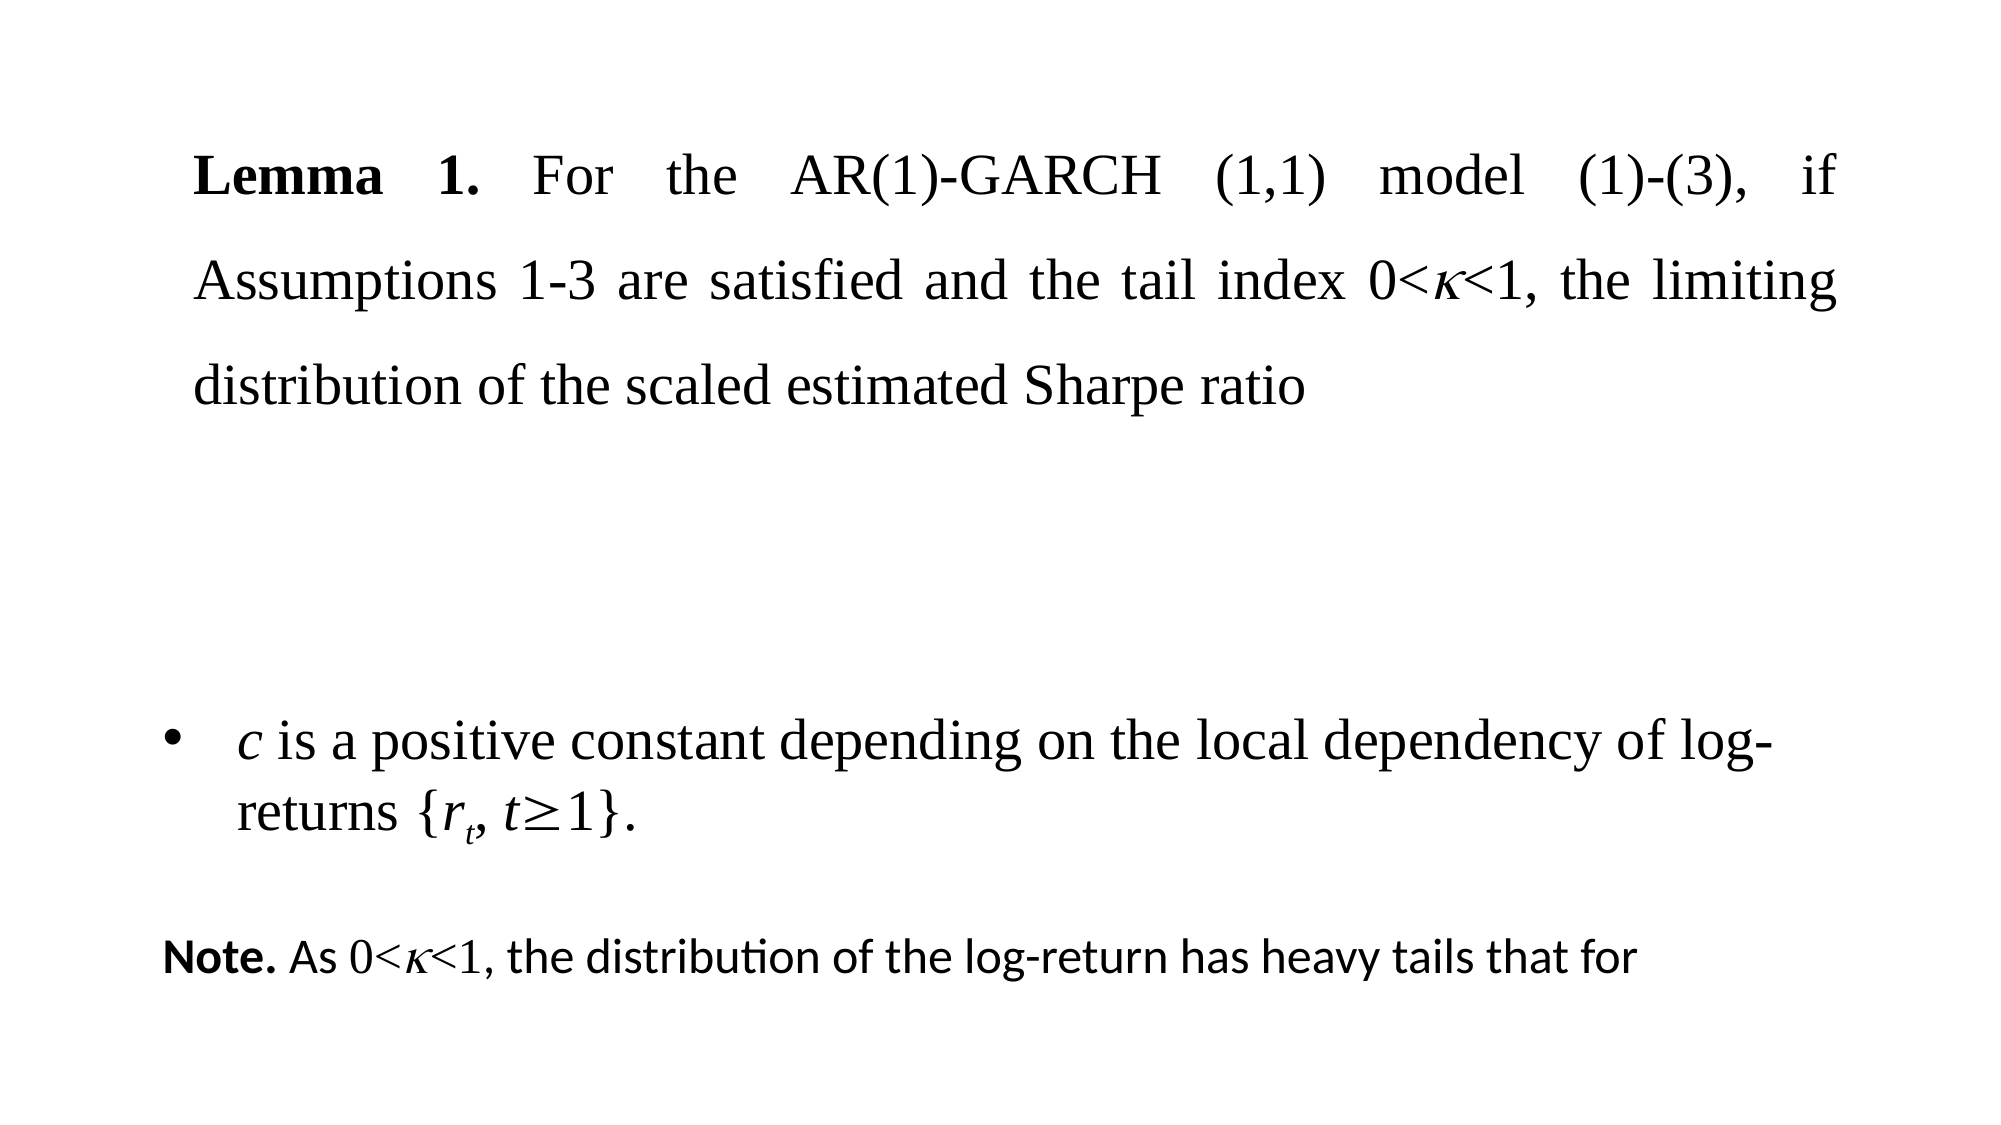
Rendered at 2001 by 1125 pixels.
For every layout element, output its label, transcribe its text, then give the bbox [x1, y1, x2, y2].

text_box Lemma 1. For the AR(1)-GARCH (1,1) model (1)-(3), if Assumptions 1-3 are satisfied and the tail index 0<<1, the limiting distribution of the scaled estimated Sharpe ratio [178, 93, 1853, 424]
text_box c is a positive constant depending on the local dependency of log-returns {rt, t1}. [147, 694, 1883, 859]
